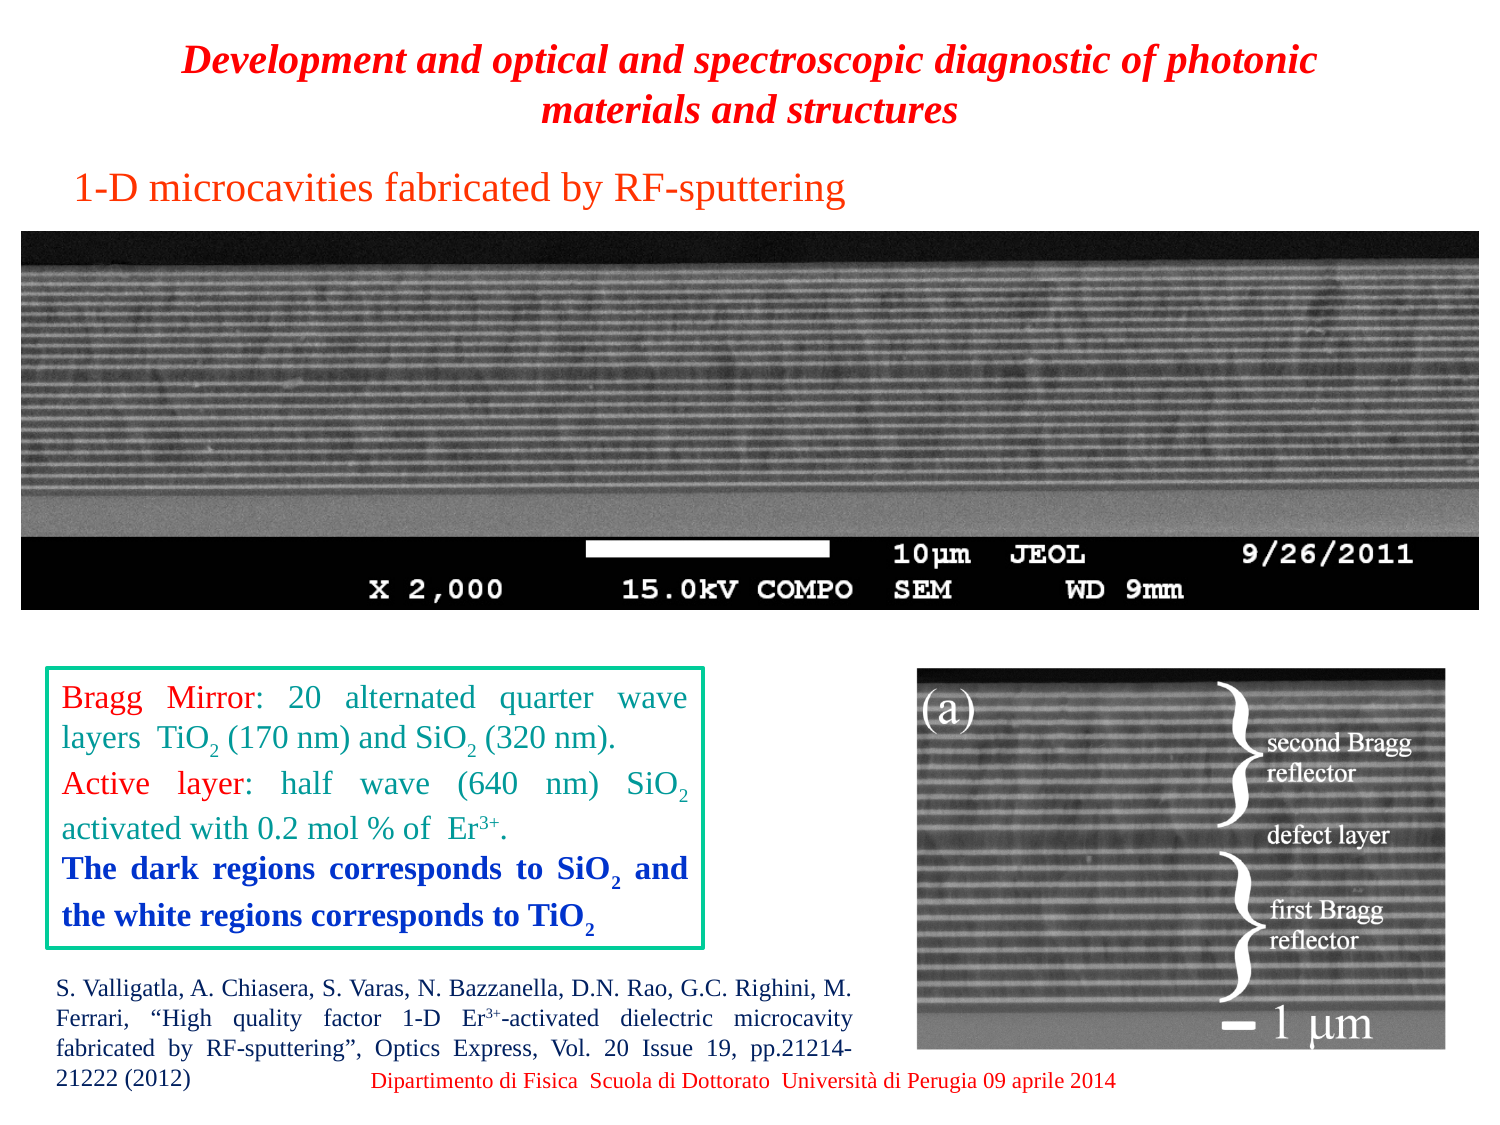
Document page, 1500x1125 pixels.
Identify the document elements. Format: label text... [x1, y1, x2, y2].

picture [915, 667, 1447, 1054]
text_box Development and optical and spectroscopic diagnostic of photonic materials and structures [87, 24, 1413, 140]
text_box S. Valligatla, A. Chiasera, S. Varas, N. Bazzanella, D.N. Rao, G.C. Righini, M. Ferrari, “High quality factor 1-D Er3+-activated dielectric microcavity fabricated by RF-sputtering”, Optics Express, Vol. 20 Issue 19, pp.21214-21222 (2012) [41, 964, 869, 1099]
text_box Bragg Mirror: 20 alternated quarter wave layers TiO2 (170 nm) and SiO2 (320 nm). Active layer: half wave (640 nm) SiO2 activated with 0.2 mol % of Er3+. The dark regions corresponds to SiO2 and the white regions corresponds to TiO2 [45, 666, 705, 950]
picture [21, 231, 1479, 610]
text_box 1-D microcavities fabricated by RF-sputtering [58, 152, 1087, 218]
